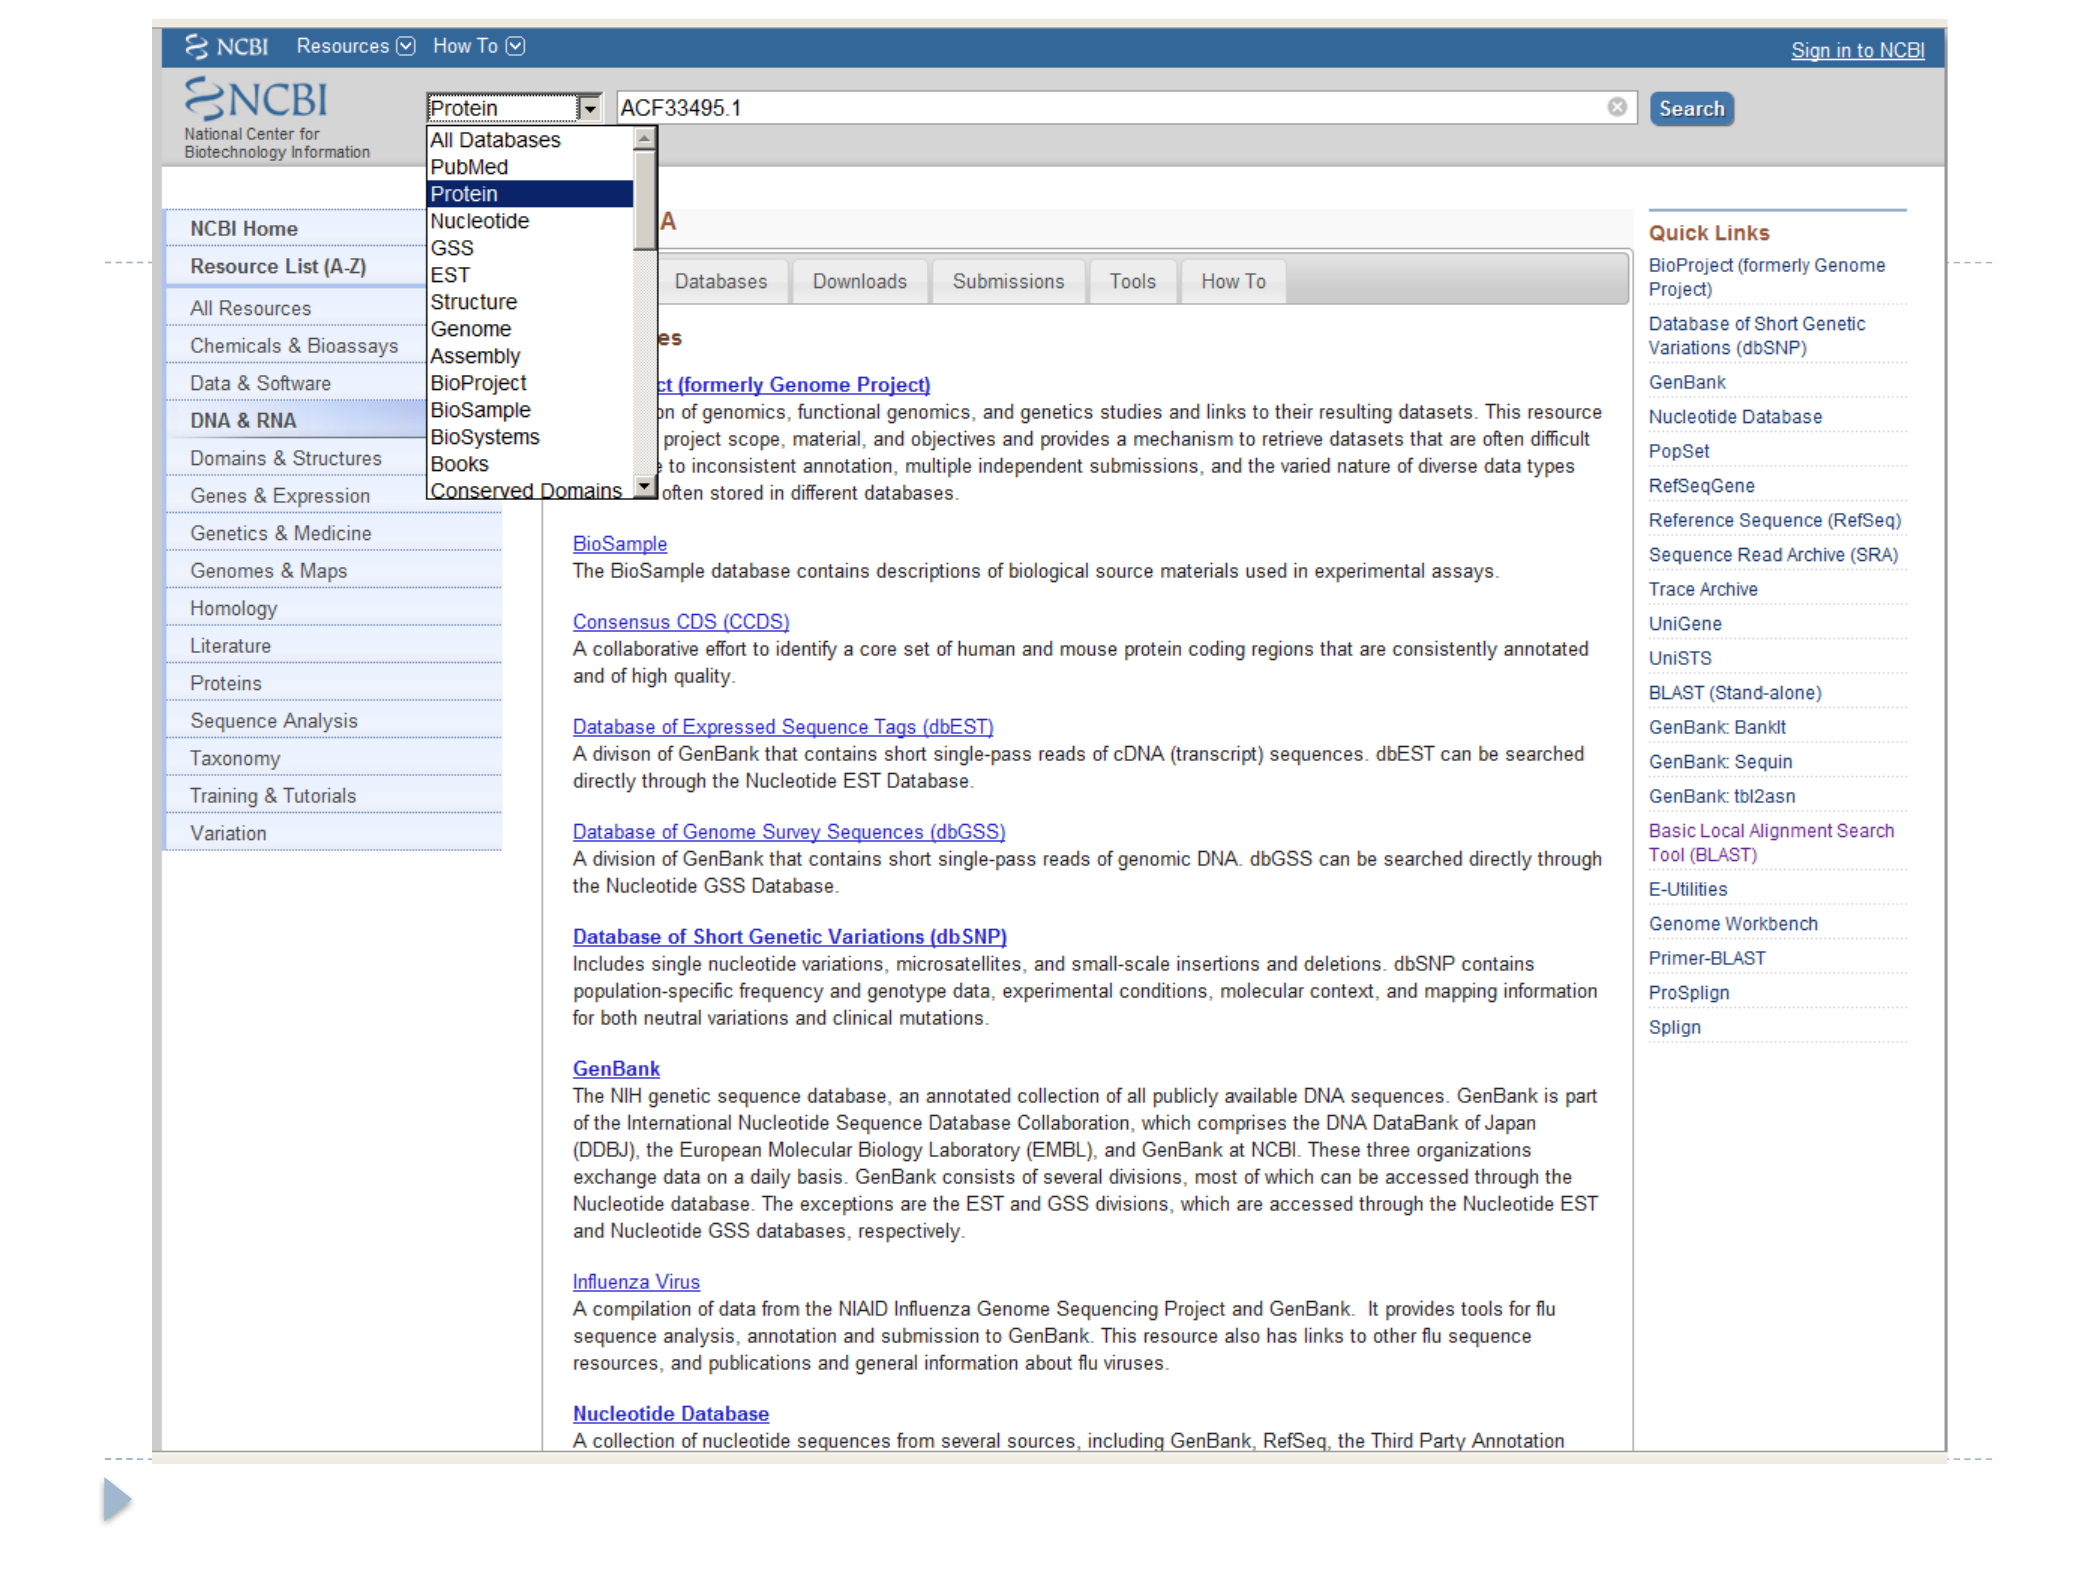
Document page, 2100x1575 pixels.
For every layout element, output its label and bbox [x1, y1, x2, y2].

picture [151, 19, 1948, 1464]
